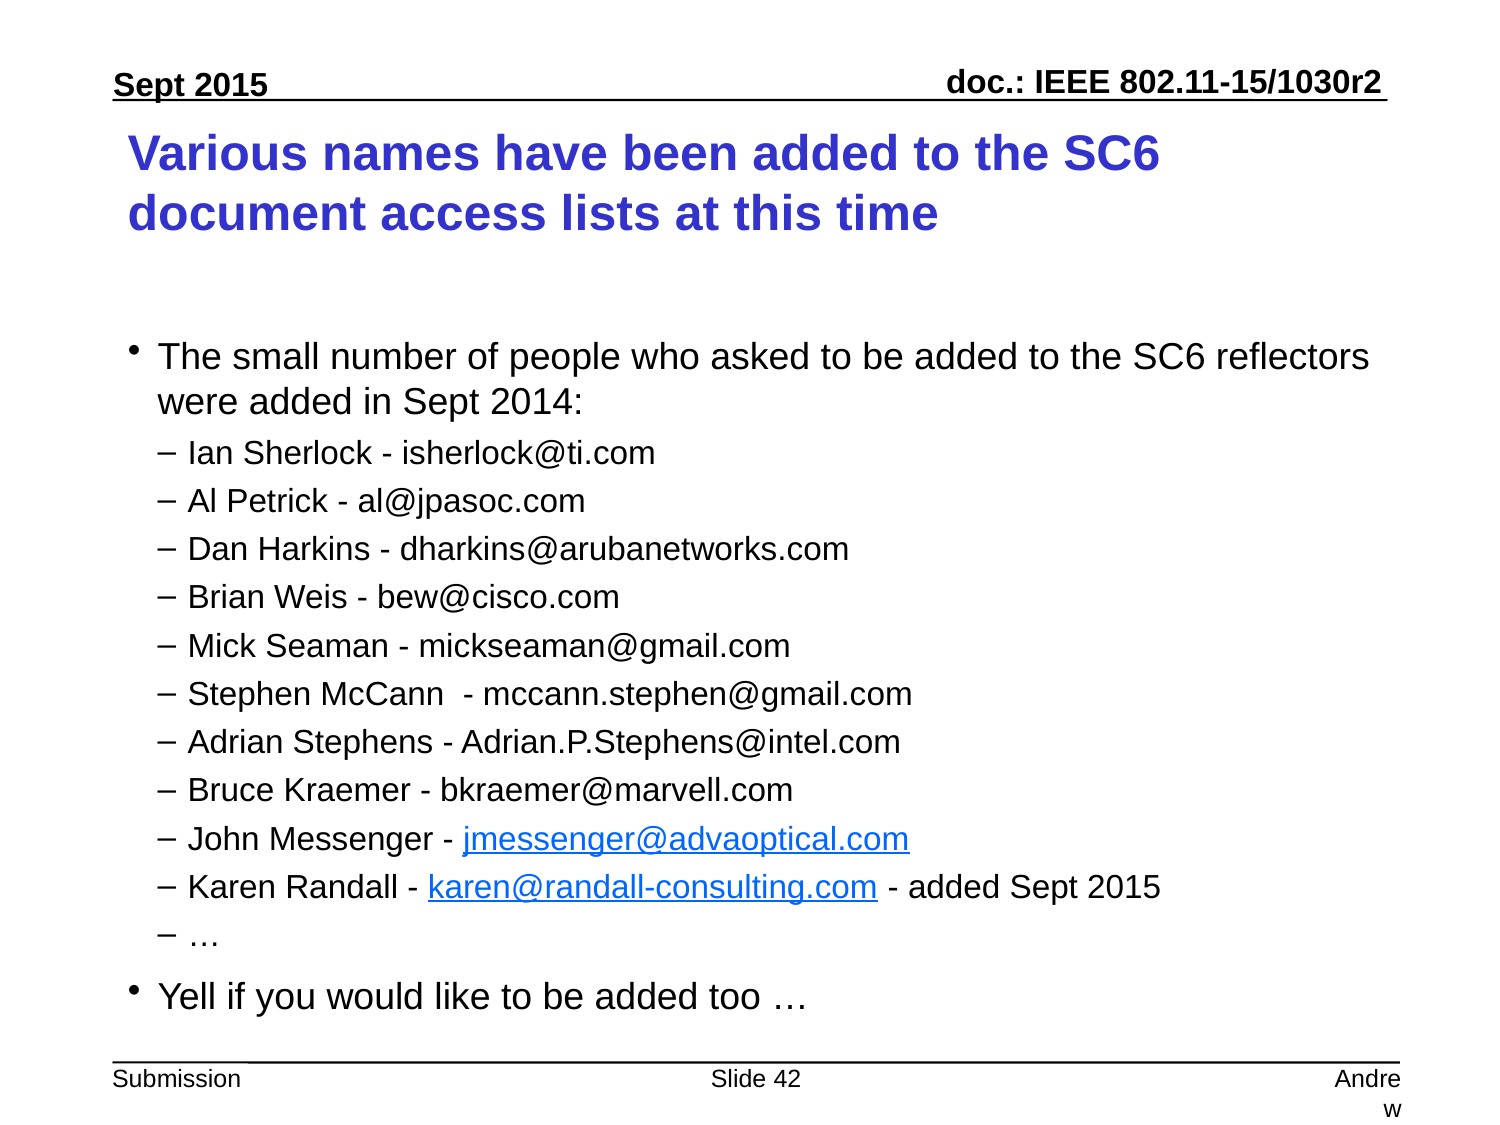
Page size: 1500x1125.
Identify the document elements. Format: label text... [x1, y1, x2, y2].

slide_number Slide 42 [709, 1061, 803, 1093]
footer Andrew Myles, Cisco [1320, 1061, 1402, 1093]
list The small number of people who asked to be added to the SC6 reflectors were added in Sept 2014: Ian Sherlock - isherlock@ti.com Al Petrick - al@jpasoc.com Dan Harkins - dharkins@arubanetworks.com Brian Weis - bew@cisco.com Mick Seaman - mickseaman@gmail.com Stephen McCann - mccann.stephen@gmail.com Adrian Stephens - Adrian.P.Stephens@intel.com Bruce Kraemer - bkraemer@marvell.com John Messenger - jmessenger@advaoptical.com Karen Randall - karen@randall-consulting.com - added Sept 2015 … Yell if you would like to be added too … [112, 324, 1388, 1000]
title Various names have been added to the SC6 document access lists at this time [112, 112, 1388, 288]
